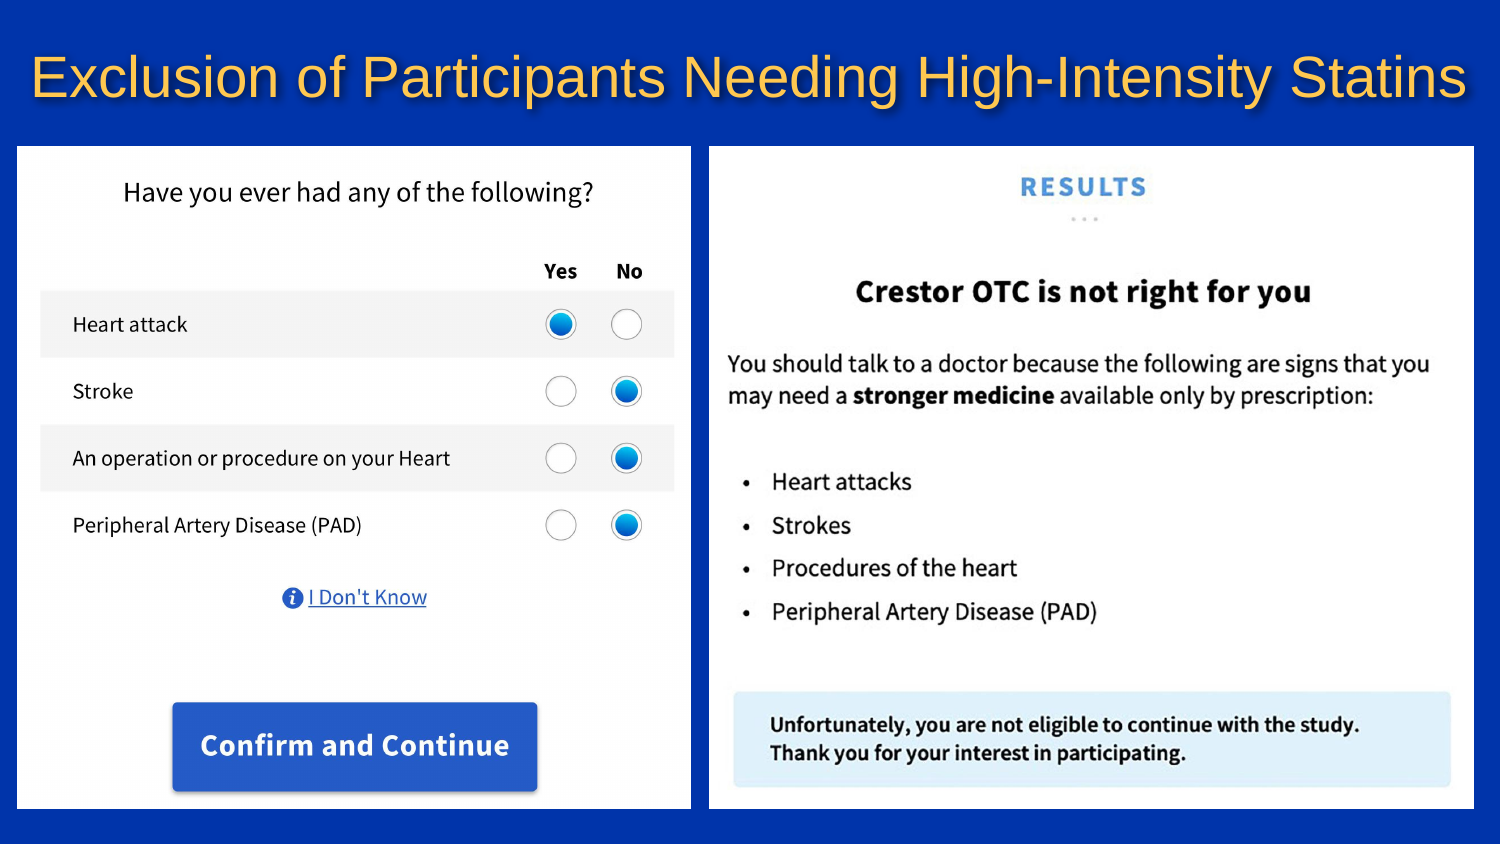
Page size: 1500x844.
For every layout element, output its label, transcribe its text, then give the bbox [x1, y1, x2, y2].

picture [16, 146, 691, 809]
title Exclusion of Participants Needing High-Intensity Statins [0, 18, 1500, 131]
picture [709, 146, 1474, 809]
